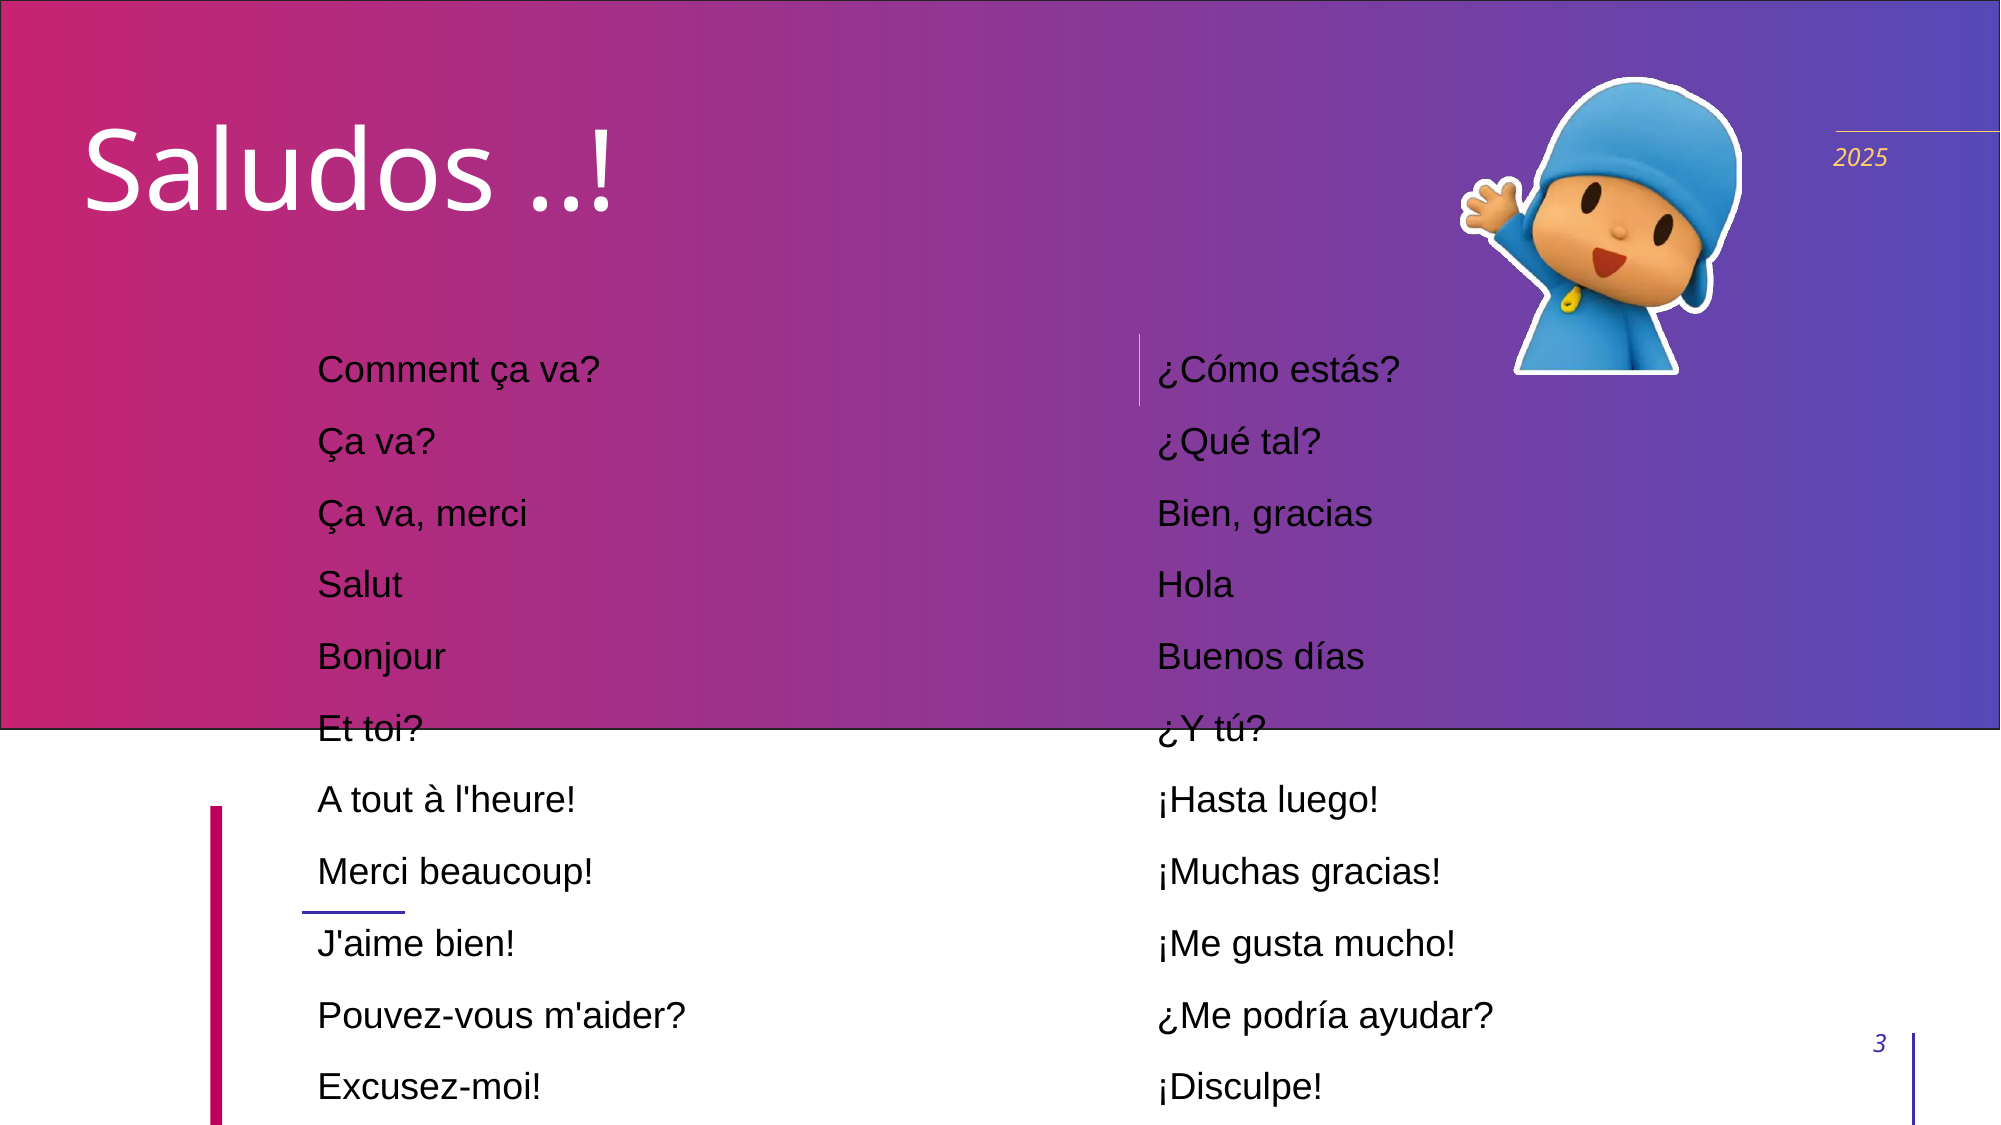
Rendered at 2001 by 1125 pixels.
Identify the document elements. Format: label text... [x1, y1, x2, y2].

table_cell Et toi? [300, 692, 1140, 764]
table_cell ¡Me gusta mucho! [1140, 907, 1856, 979]
table_cell Pouvez-vous m'aider? [300, 979, 1140, 1051]
table_cell Bonjour [300, 621, 1140, 692]
slide_number 3 [1856, 1015, 1902, 1075]
table_cell Hola [1140, 549, 1856, 621]
table_header Comment ça va? [300, 334, 1139, 406]
table_cell Ça va, merci [300, 477, 1140, 549]
table_cell J'aime bien! [300, 907, 1140, 979]
table_cell ¿Y tú? [1140, 692, 1856, 764]
picture [1451, 76, 1750, 375]
table_cell ¡Disculpe! [1140, 1051, 1856, 1123]
list 2025 [1818, 137, 1919, 192]
table_cell ¿Qué tal? [1140, 406, 1856, 477]
table_cell Merci beaucoup! [300, 836, 1140, 907]
table_cell Ça va? [300, 406, 1140, 477]
table_cell ¿Me podría ayudar? [1140, 979, 1856, 1051]
table_cell A tout à l'heure! [300, 764, 1140, 836]
table_cell Salut [300, 549, 1140, 621]
table_cell Bien, gracias [1140, 477, 1856, 549]
text_box Saludos ..! [67, 90, 691, 241]
picture [0, 0, 2001, 1125]
table_header ¿Cómo estás? [1140, 334, 1856, 406]
table_cell ¡Hasta luego! [1140, 764, 1856, 836]
table_cell Buenos días [1140, 621, 1856, 692]
table_cell ¡Muchas gracias! [1140, 836, 1856, 907]
table_cell Excusez-moi! [300, 1051, 1140, 1123]
